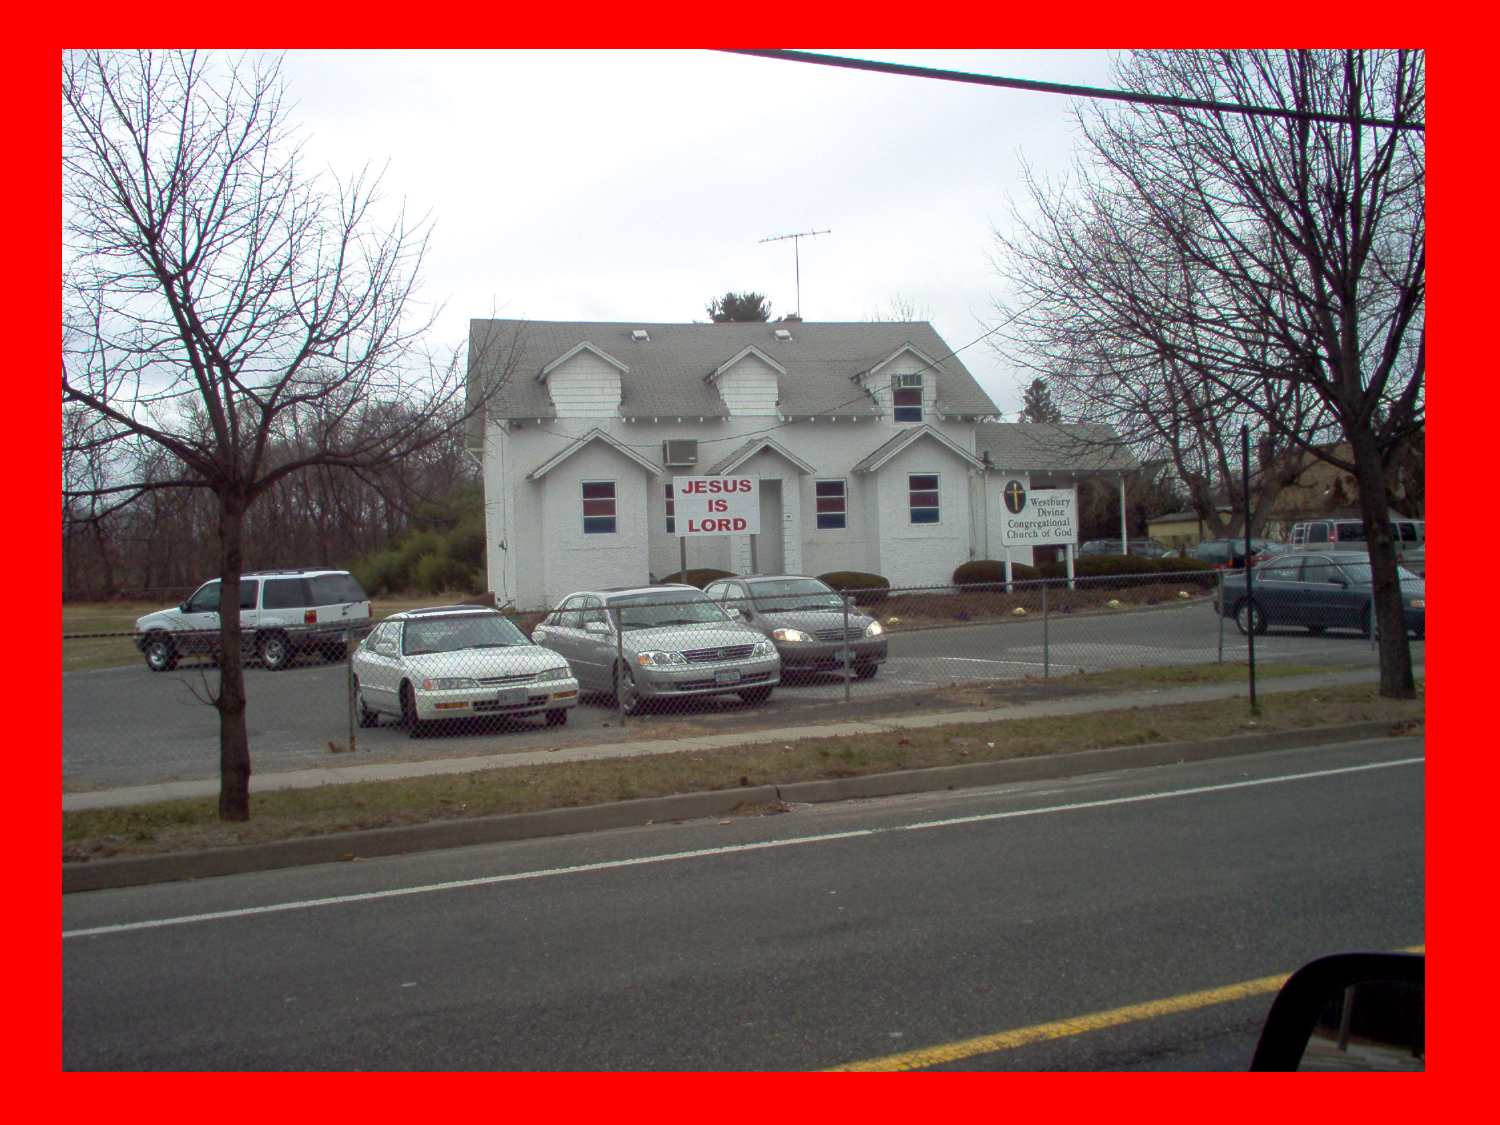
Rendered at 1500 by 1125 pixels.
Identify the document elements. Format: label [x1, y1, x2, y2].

picture [62, 49, 1426, 1073]
